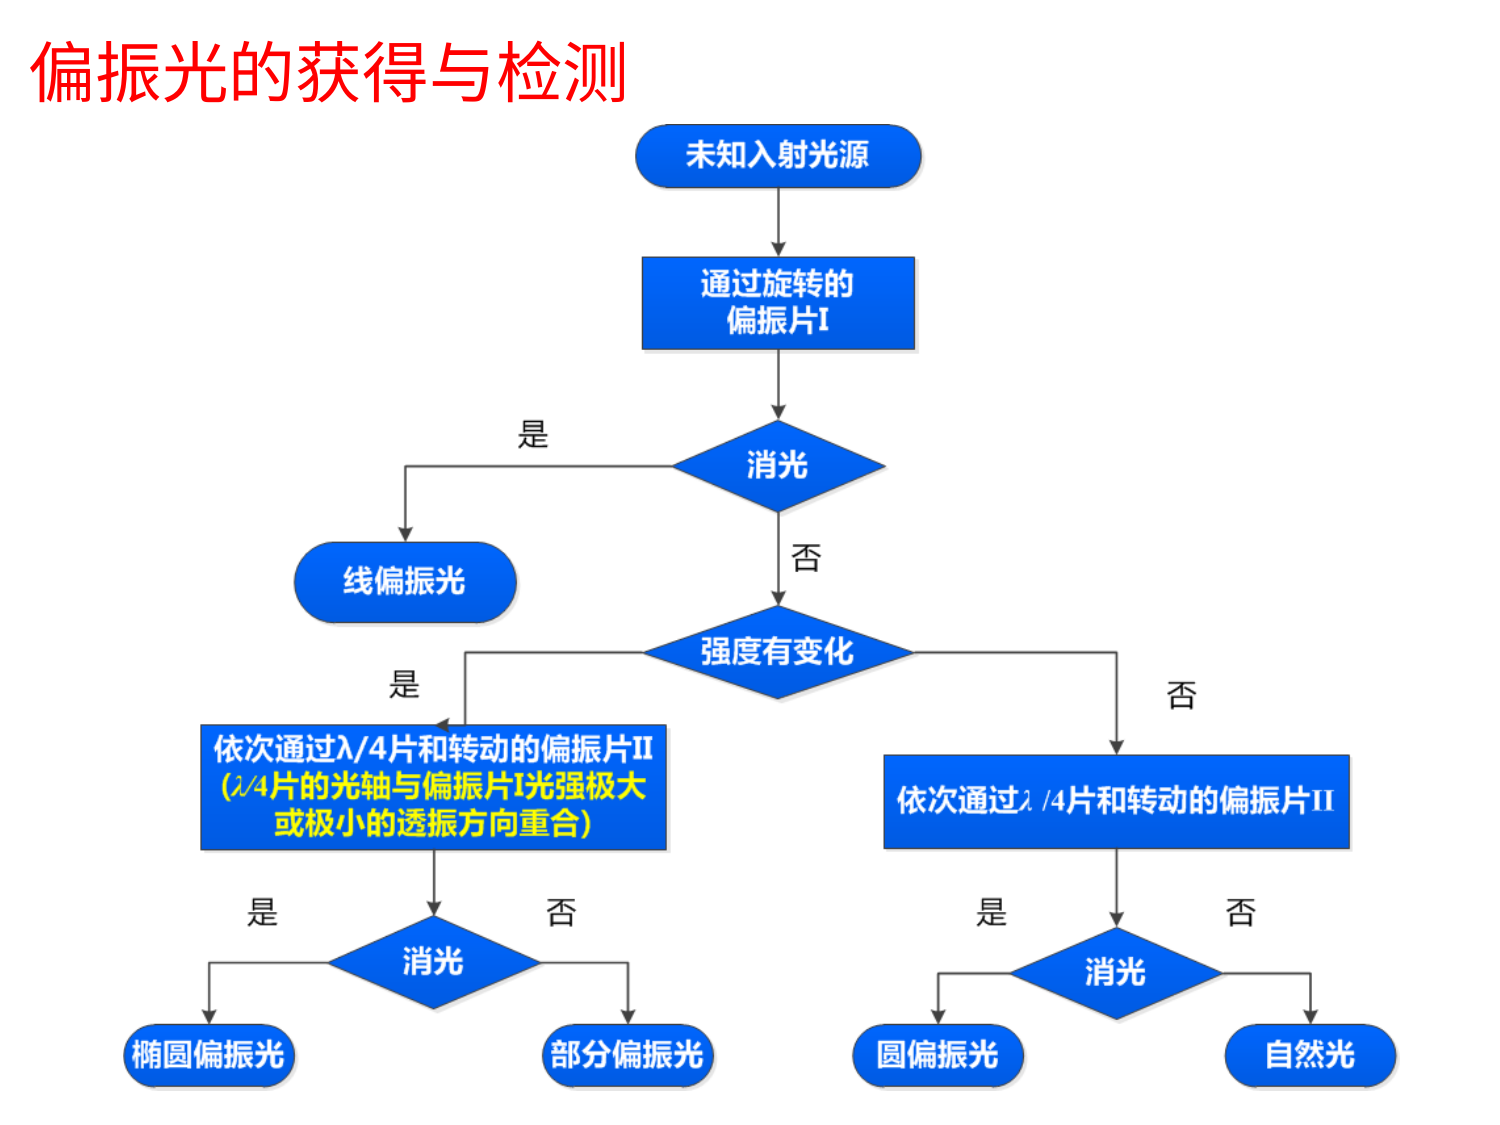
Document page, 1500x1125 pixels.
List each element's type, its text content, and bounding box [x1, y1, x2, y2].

title 偏振光的获得与检测 [13, 11, 1432, 130]
picture [123, 124, 1400, 1091]
